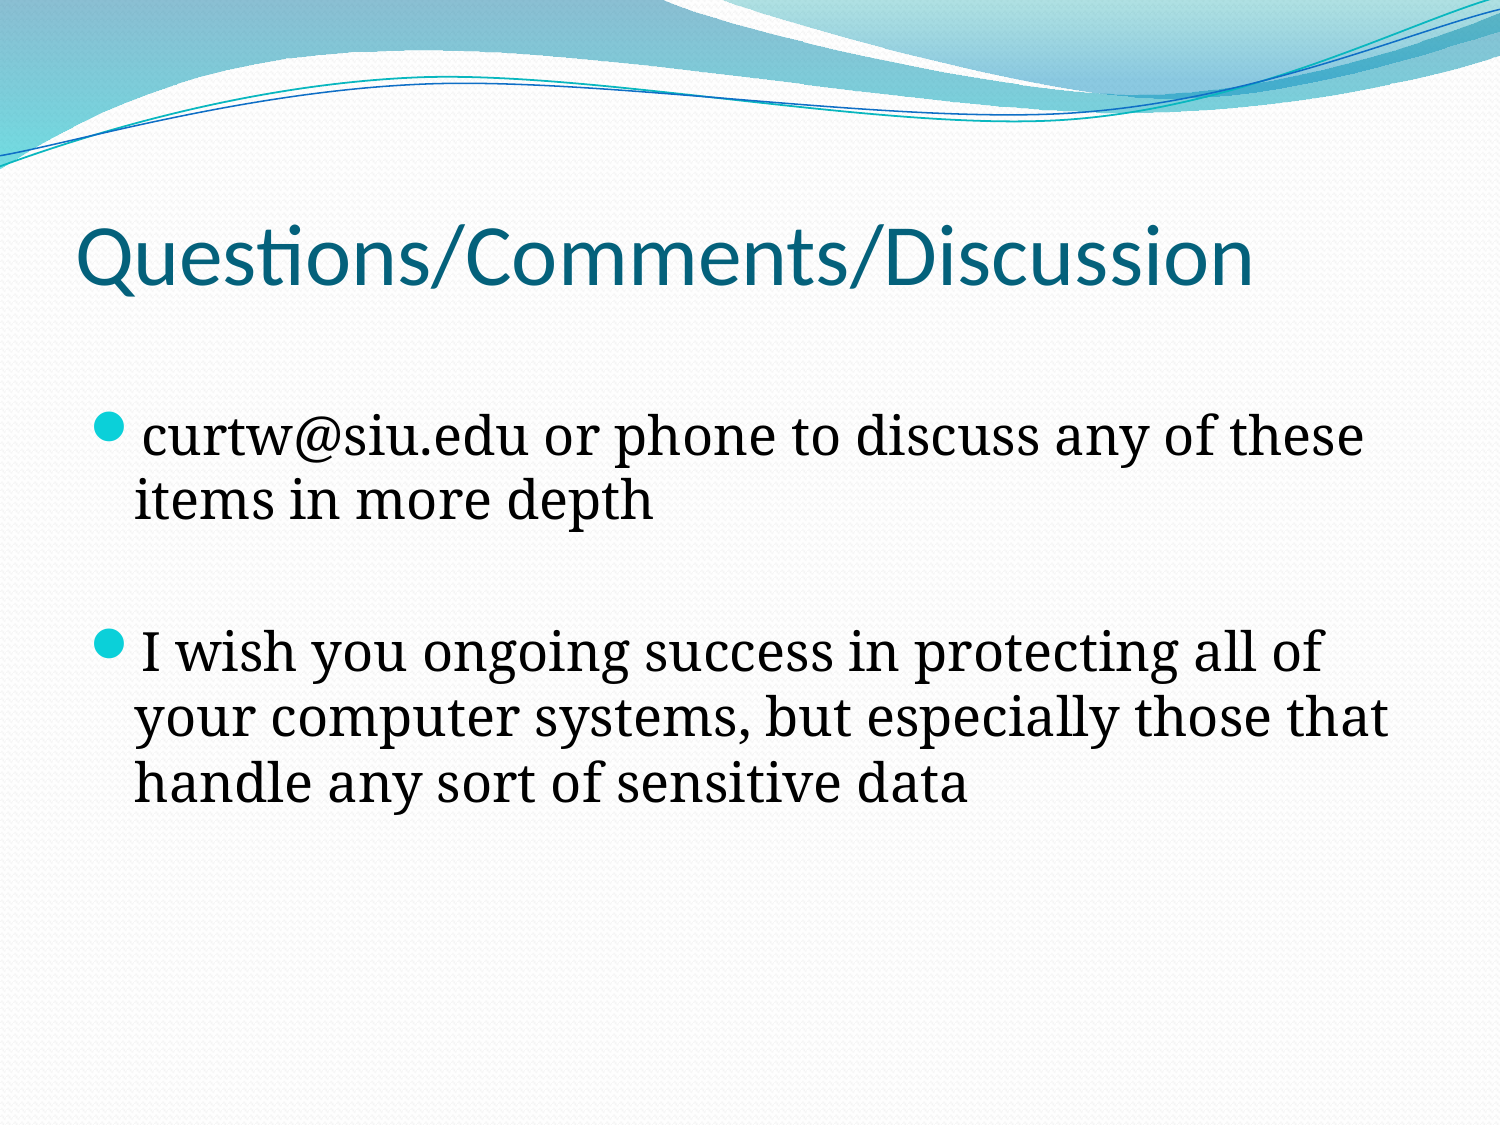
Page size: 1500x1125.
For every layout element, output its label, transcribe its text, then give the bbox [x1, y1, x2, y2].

list curtw@siu.edu or phone to discuss any of these items in more depth I wish you ongoing success in protecting all of your computer systems, but especially those that handle any sort of sensitive data [75, 317, 1425, 1038]
title Questions/Comments/Discussion [75, 115, 1425, 303]
